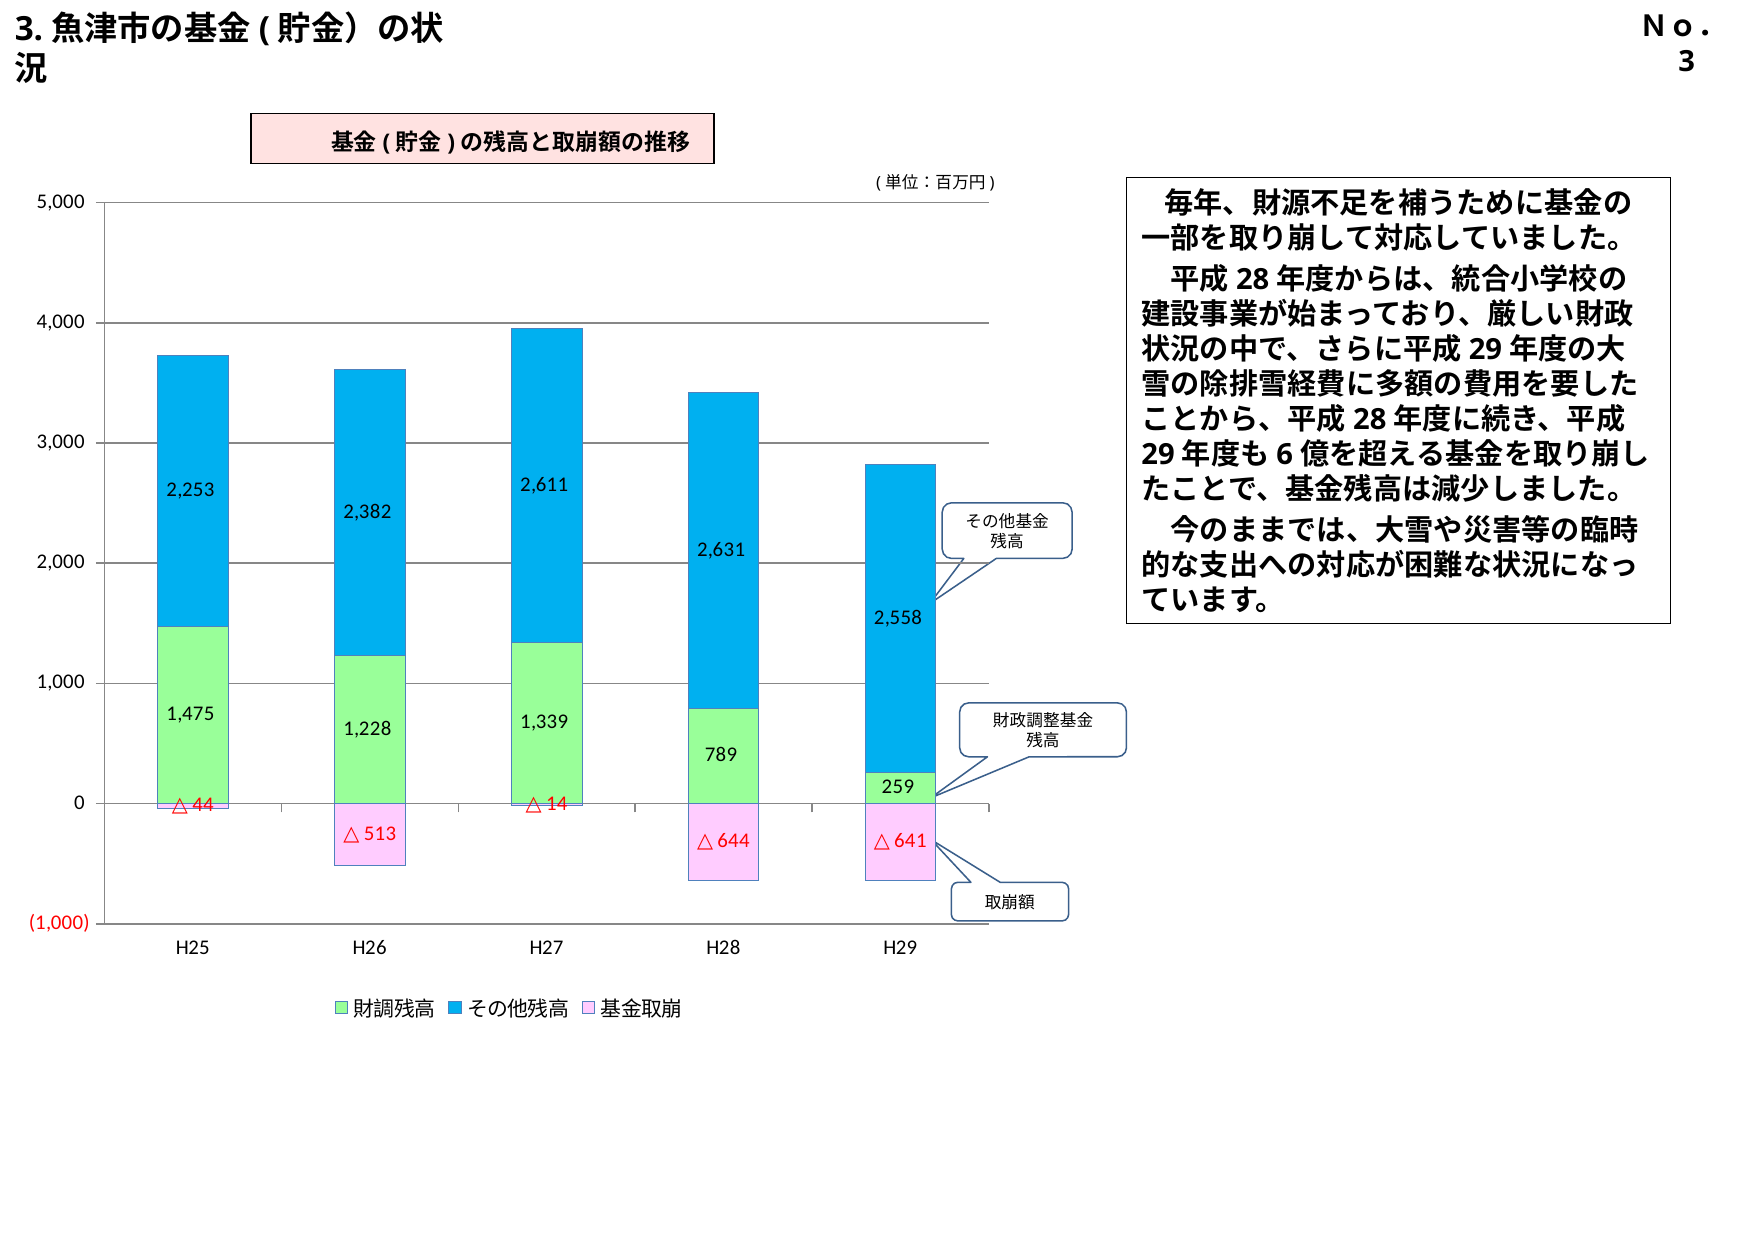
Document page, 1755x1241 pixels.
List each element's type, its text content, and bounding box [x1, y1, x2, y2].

text_box 毎年、財源不足を補うために基金の一部を取り崩して対応していました。 平成28年度からは、統合小学校の建設事業が始まっており、厳しい財政状況の中で、さらに平成29年度の大雪の除排雪経費に多額の費用を要したことから、平成28年度に続き、平成29年度も6億を超える基金を取り崩したことで、基金残高は減少しました。 今のままでは、大雪や災害等の臨時的な支出への対応が困難な状況になっています。 [1126, 177, 1670, 624]
text_box 3.魚津市の基金(貯金）の状況 [0, 0, 464, 95]
text_box Ｎｏ．3 [1619, 0, 1755, 56]
text_box 財政調整基金 残高 [1015, 700, 1129, 765]
chart [8, 175, 1010, 1029]
text_box 取崩額 [1015, 880, 1071, 924]
text_box (単位：百万円) [839, 164, 1031, 204]
text_box 基金(貯金)の残高と取崩額の推移 [250, 113, 715, 164]
text_box その他基金残高 [1015, 500, 1075, 561]
